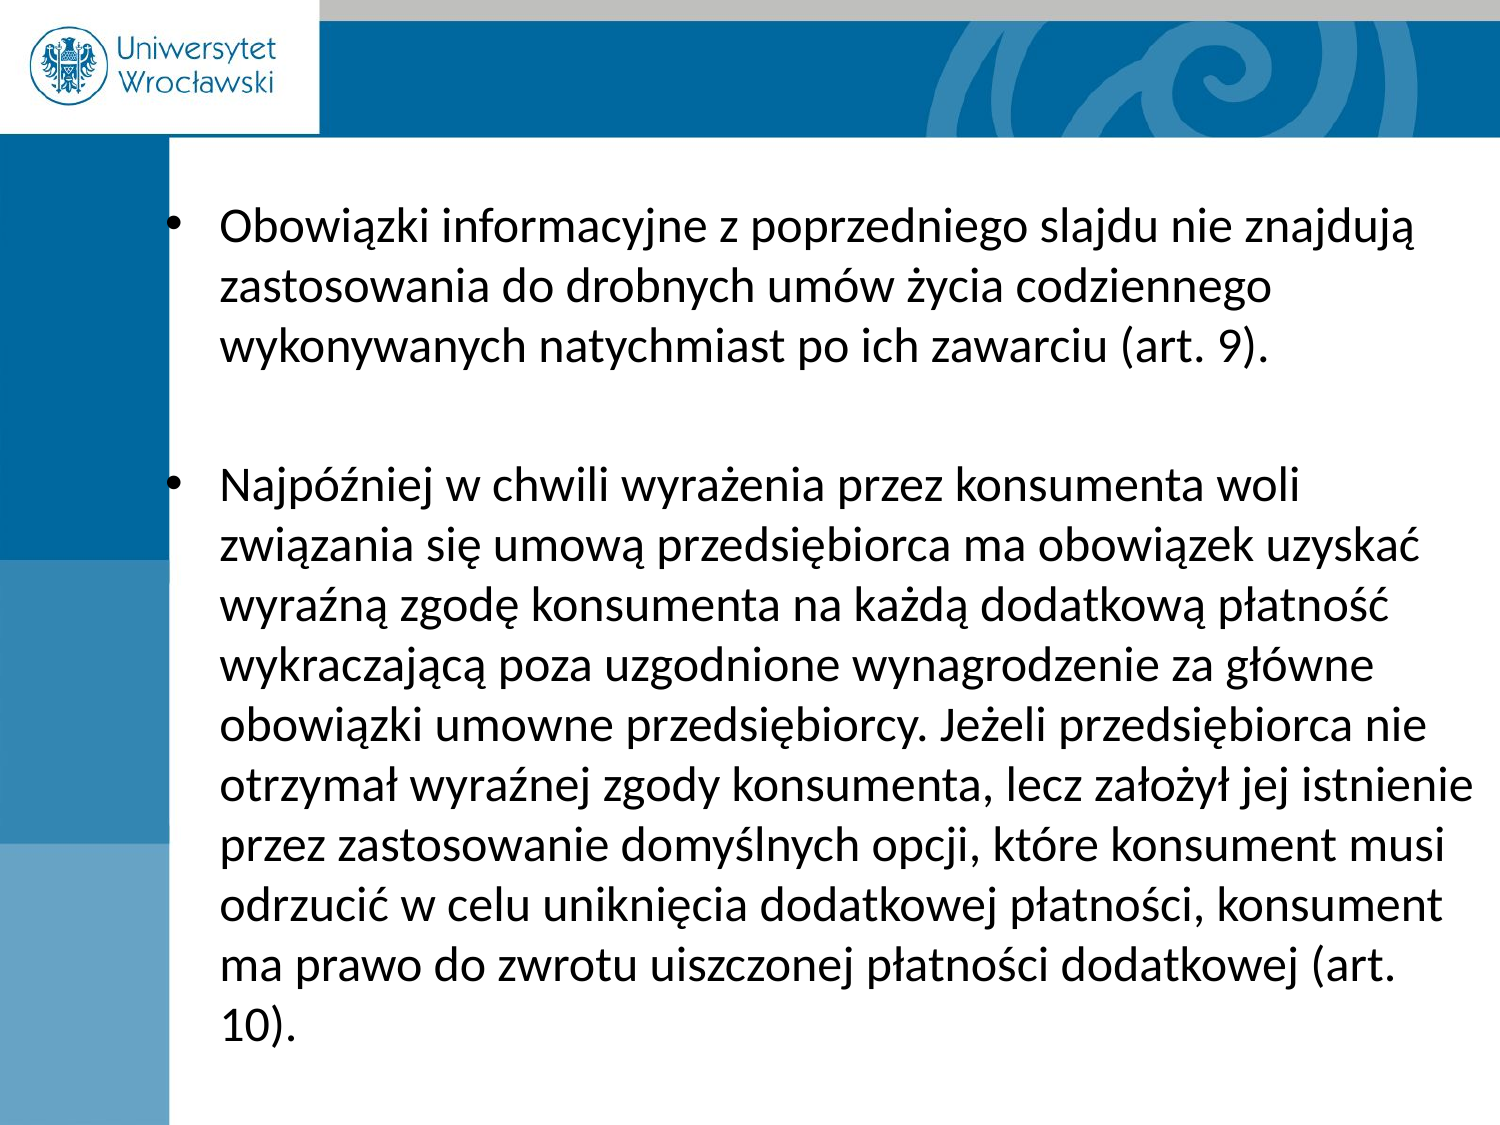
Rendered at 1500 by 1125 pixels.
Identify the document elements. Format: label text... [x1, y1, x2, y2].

picture [0, 0, 1500, 184]
picture [0, 561, 1500, 1125]
picture [1420, 46, 1424, 74]
list Obowiązki informacyjne z poprzedniego slajdu nie znajdują zastosowania do drobnych umów życia codziennego wykonywanych natychmiast po ich zawarciu (art. 9). Najpóźniej w chwili wyrażenia przez konsumenta woli związania się umową przedsiębiorca ma obowiązek uzyskać wyraźną zgodę konsumenta na każdą dodatkową płatność wykraczającą poza uzgodnione wynagrodzenie za główne obowiązki umowne przedsiębiorcy. Jeżeli przedsiębiorca nie otrzymał wyraźnej zgody konsumenta, lecz założył jej istnienie przez zastosowanie domyślnych opcji, które konsument musi odrzucić w celu uniknięcia dodatkowej płatności, konsument ma prawo do zwrotu uiszczonej płatności dodatkowej (art. 10). [150, 184, 1500, 1083]
